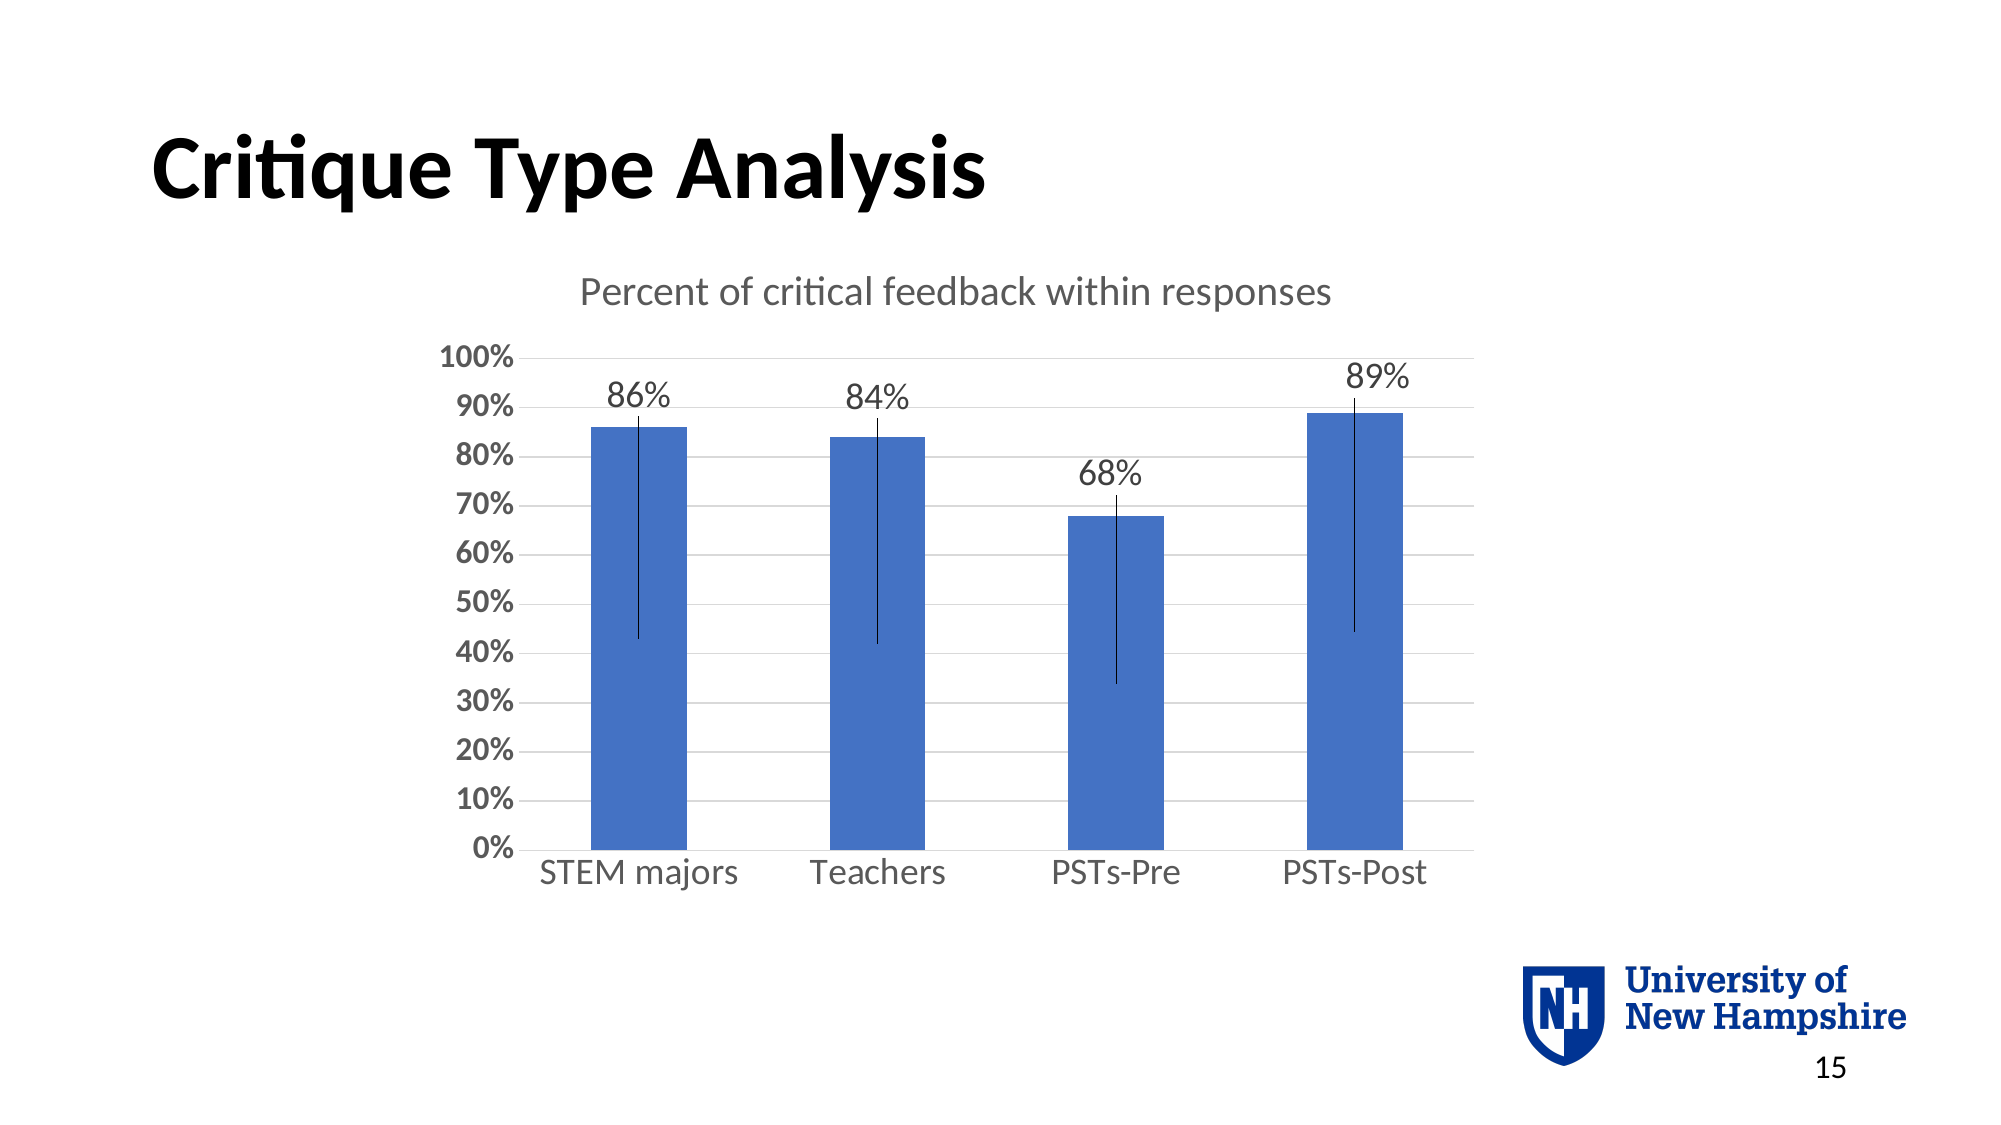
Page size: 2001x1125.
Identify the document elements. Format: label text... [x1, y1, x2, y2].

slide_number 15 [1412, 1035, 1863, 1096]
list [1523, 965, 1906, 1066]
title Critique Type Analysis [137, 59, 1863, 278]
chart [416, 240, 1496, 908]
